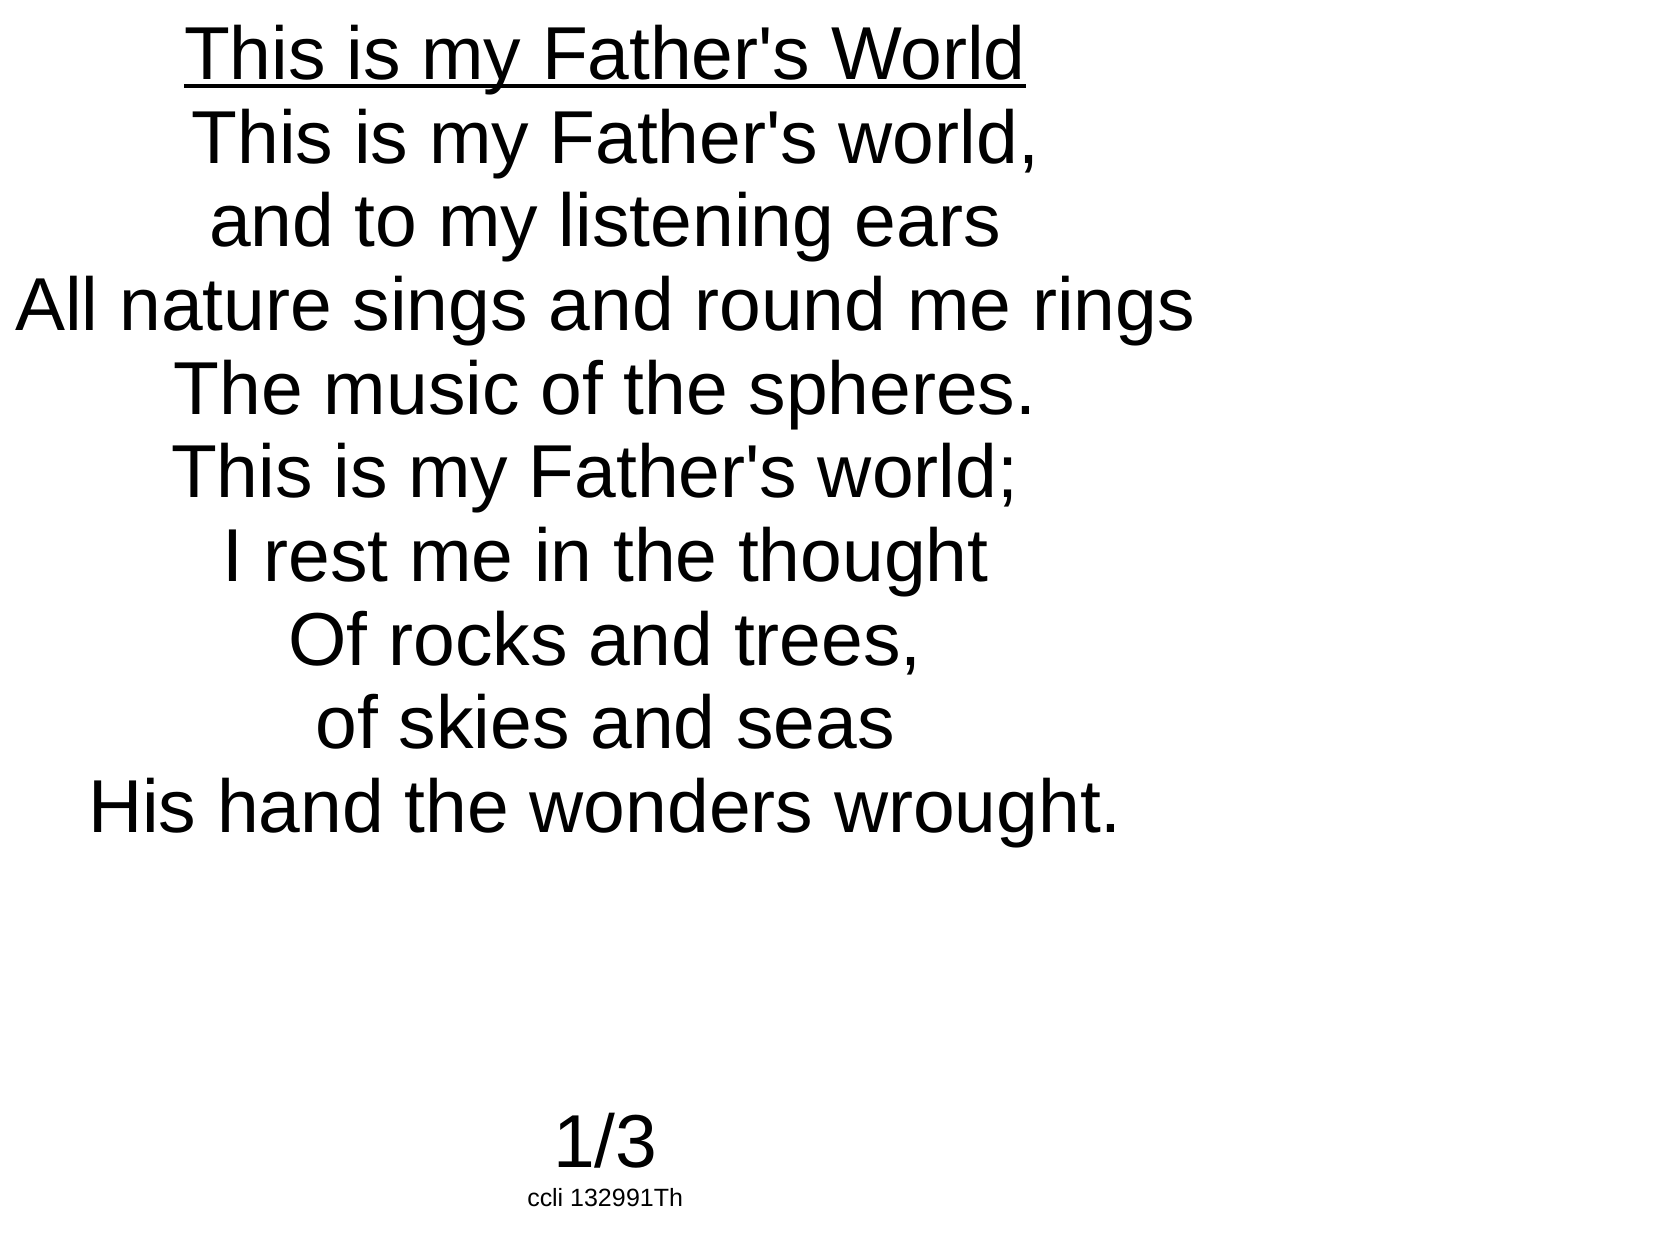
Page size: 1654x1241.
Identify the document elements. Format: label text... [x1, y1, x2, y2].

text_box This is my Father's World This is my Father's world, and to my listening ears All nature sings and round me rings The music of the spheres. This is my Father's world; I rest me in the thought Of rocks and trees, of skies and seas His hand the wonders wrought. 1/3 ccli 132991Th [0, 0, 1211, 1219]
